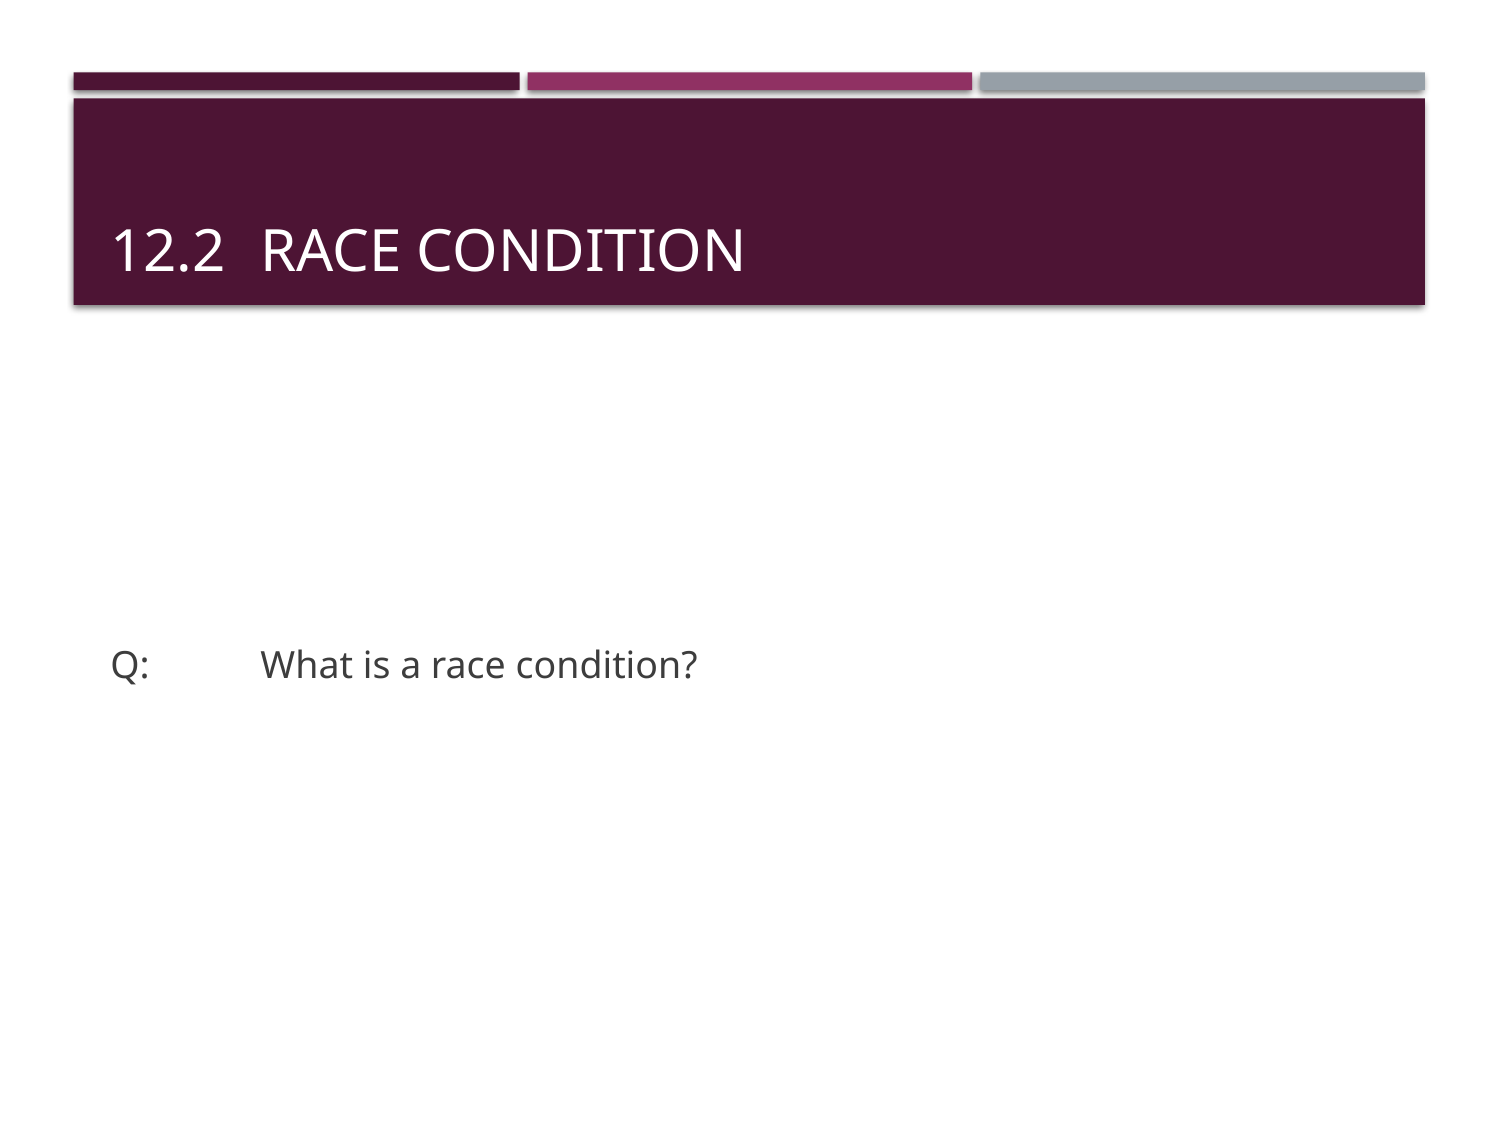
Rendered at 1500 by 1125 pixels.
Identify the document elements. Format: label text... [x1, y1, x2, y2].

title 12.2 Race condition [95, 112, 1406, 291]
list Q: What is a race condition? [95, 365, 1406, 962]
